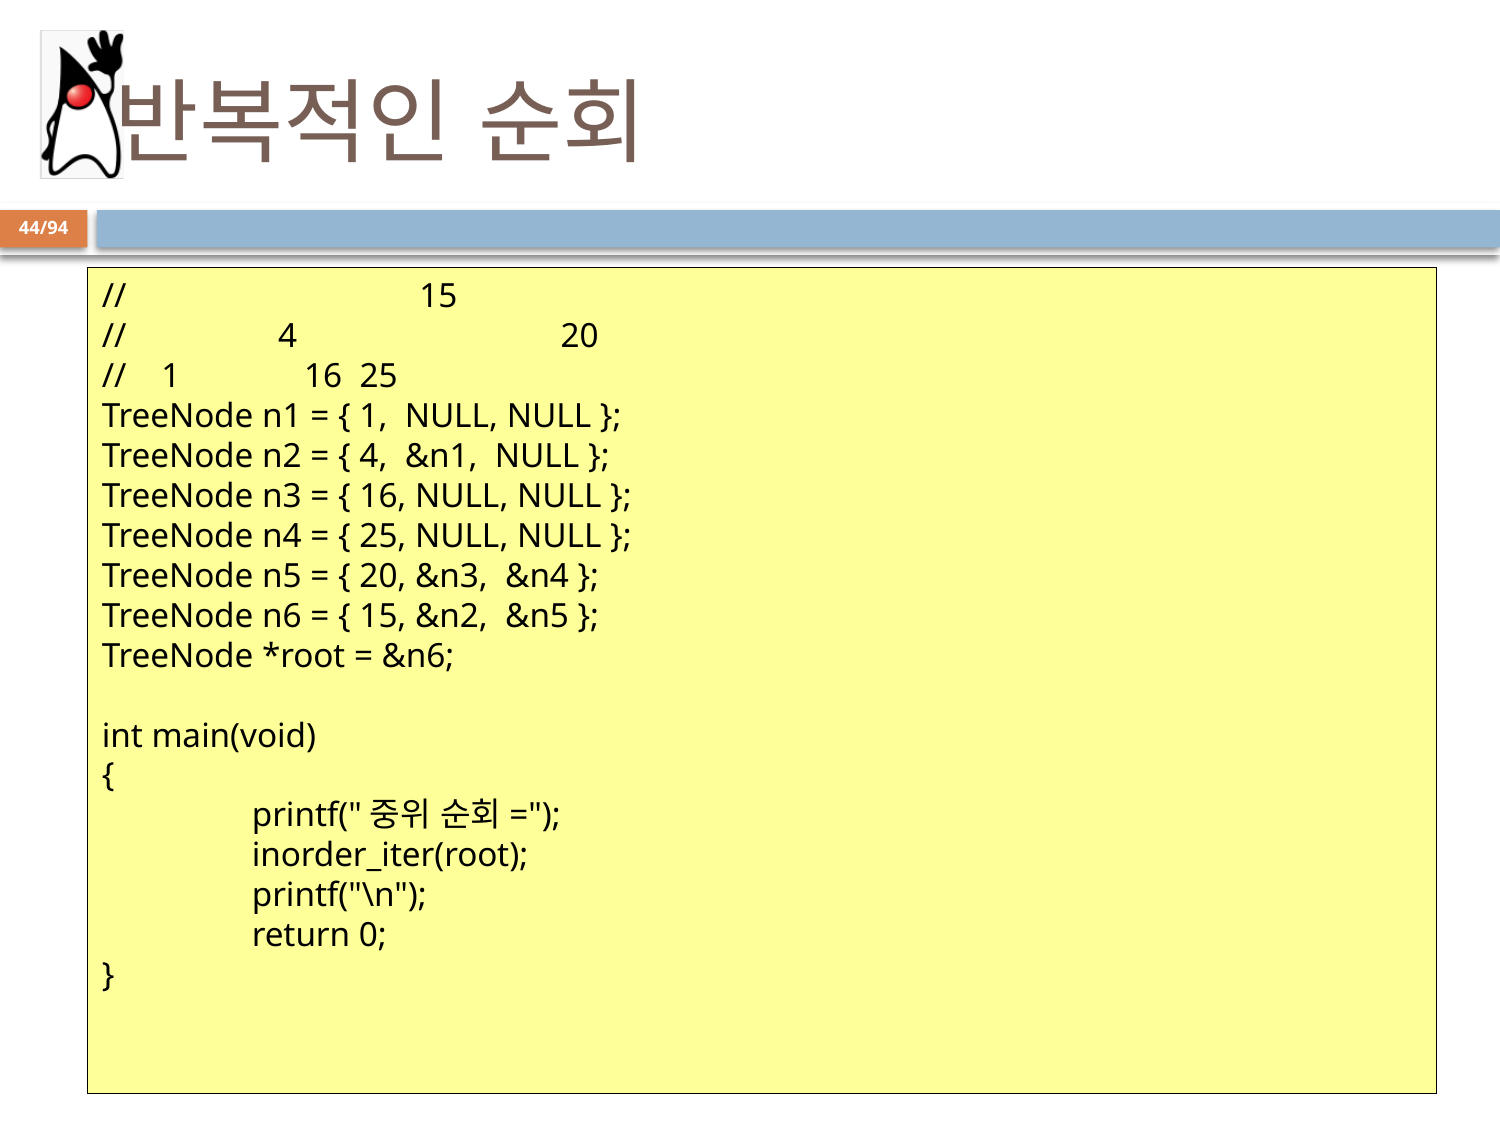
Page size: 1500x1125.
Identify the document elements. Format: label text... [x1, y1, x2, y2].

list // 15 // 4 20 // 1 16 25 TreeNode n1 = { 1, NULL, NULL }; TreeNode n2 = { 4, &n1, NULL }; TreeNode n3 = { 16, NULL, NULL }; TreeNode n4 = { 25, NULL, NULL }; TreeNode n5 = { 20, &n3, &n4 }; TreeNode n6 = { 15, &n2, &n5 }; TreeNode *root = &n6; int main(void) { printf("중위 순회="); inorder_iter(root); printf("\n"); return 0; } [87, 267, 1437, 1094]
title 반복적인 순회 [99, 37, 1438, 200]
picture [39, 30, 124, 179]
slide_number 44/94 [0, 208, 88, 249]
